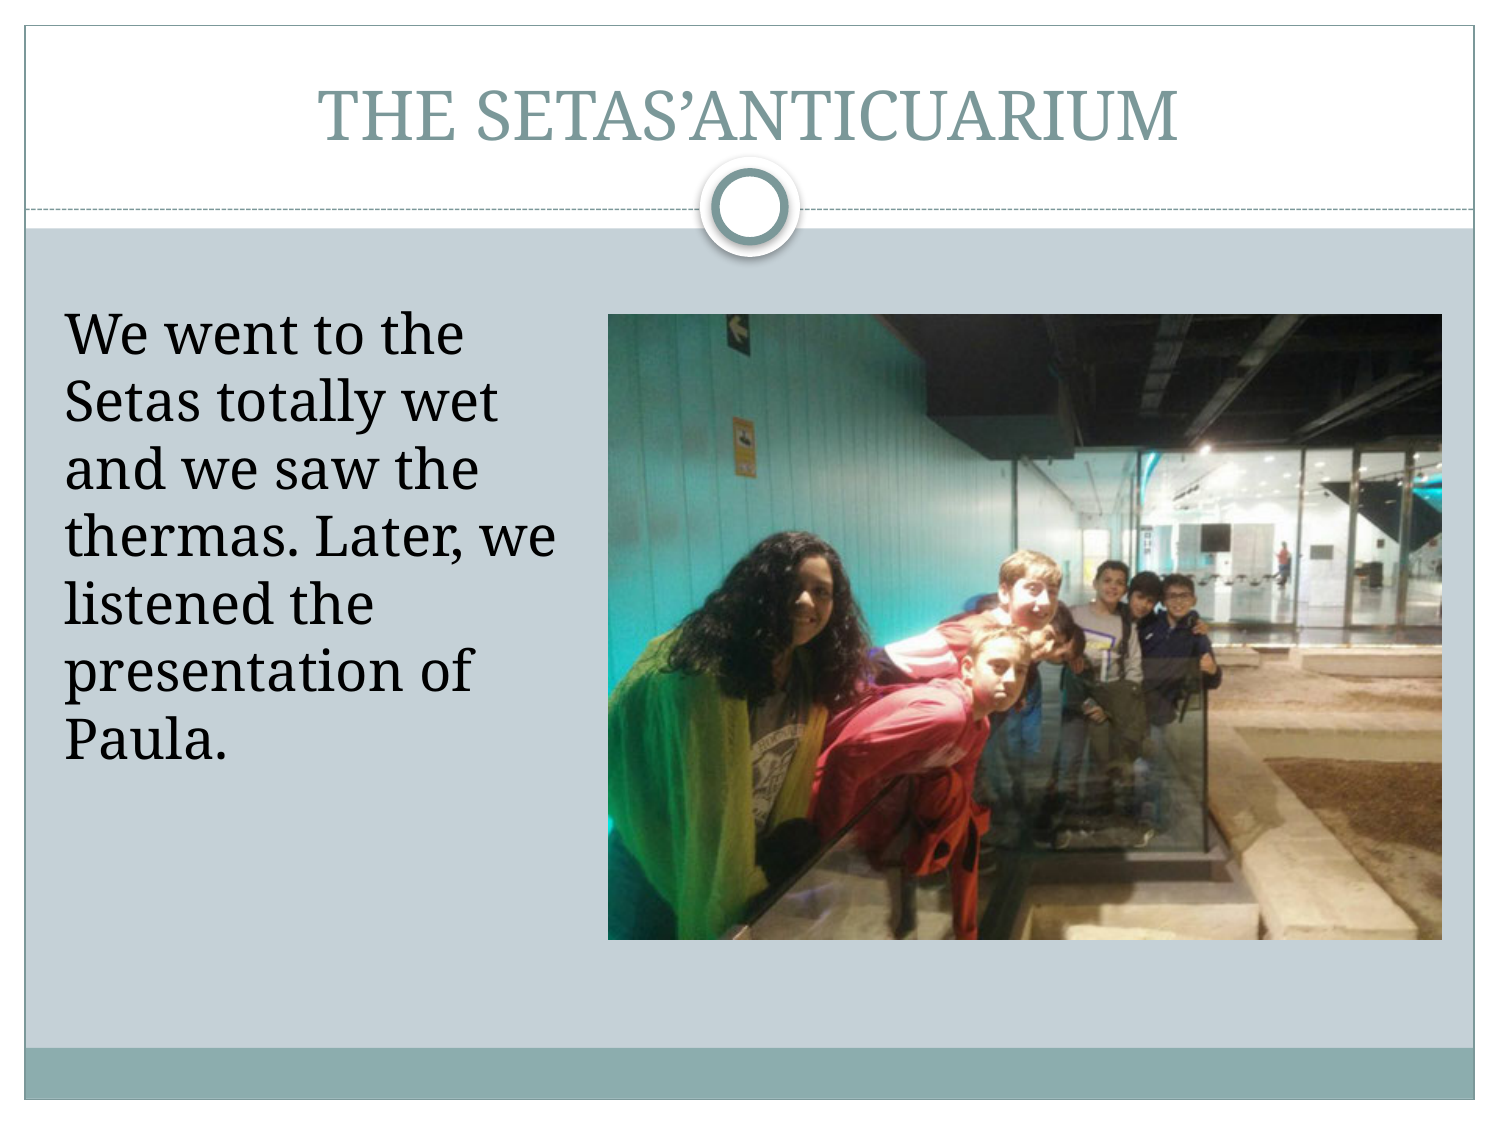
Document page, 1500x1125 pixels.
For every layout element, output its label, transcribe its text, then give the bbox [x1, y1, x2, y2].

title THE SETAS’ANTICUARIUM [49, 37, 1450, 162]
list We went to the Setas totally wet and we saw the thermas. Later, we listened the presentation of Paula. [49, 290, 585, 1001]
picture [607, 314, 1442, 940]
